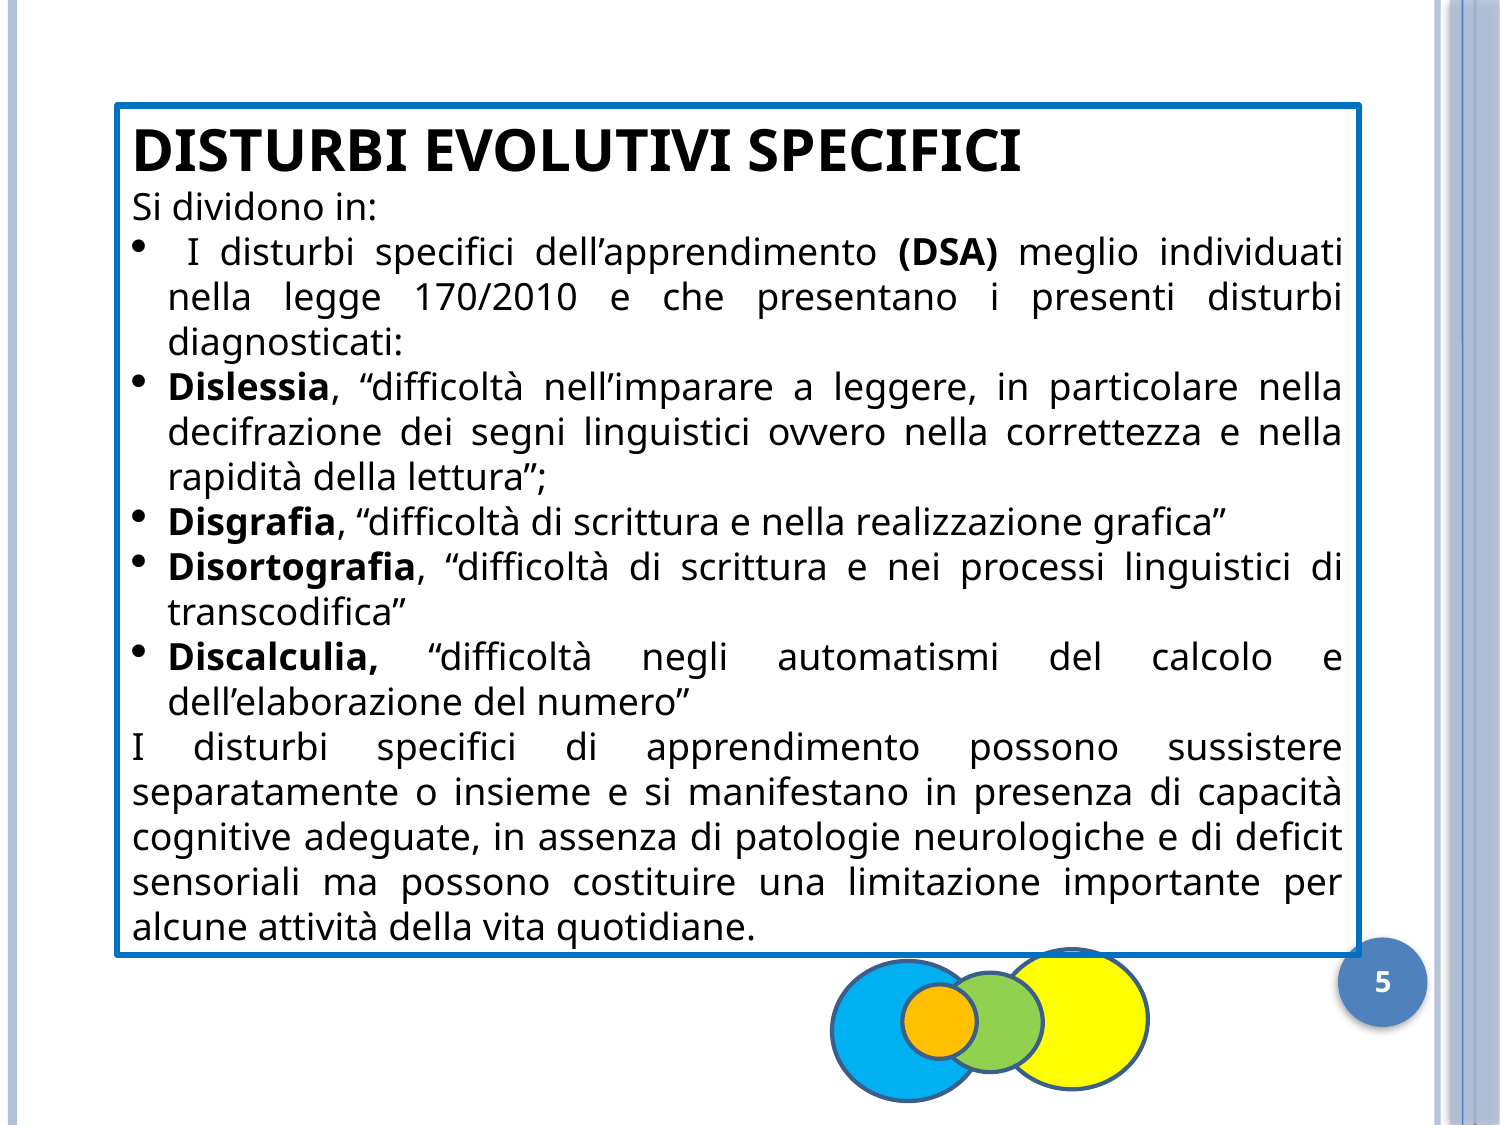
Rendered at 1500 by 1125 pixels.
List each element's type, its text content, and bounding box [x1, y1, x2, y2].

text_box [829, 958, 973, 1104]
text_box [1011, 955, 1151, 1092]
text_box [900, 982, 979, 1061]
text_box DISTURBI EVOLUTIVI SPECIFICI Si dividono in: I disturbi specifici dell’apprendimento (DSA) meglio individuati nella legge 170/2010 e che presentano i presenti disturbi diagnosticati: Dislessia, “difficoltà nell’imparare a leggere, in particolare nella decifrazione dei segni linguistici ovvero nella correttezza e nella rapidità della lettura”; Disgrafia, “difficoltà di scrittura e nella realizzazione grafica” Disortografia, “difficoltà di scrittura e nei processi linguistici di transcodifica” Discalculia, “difficoltà negli automatismi del calcolo e dell’elaborazione del numero” I disturbi specifici di apprendimento possono sussistere separatamente o insieme e si manifestano in presenza di capacità cognitive adeguate, in assenza di patologie neurologiche e di deficit sensoriali ma possono costituire una limitazione importante per alcune attività della vita quotidiane. [117, 105, 1359, 955]
text_box 1 [1333, 940, 1433, 1026]
text_box [952, 970, 1045, 1075]
